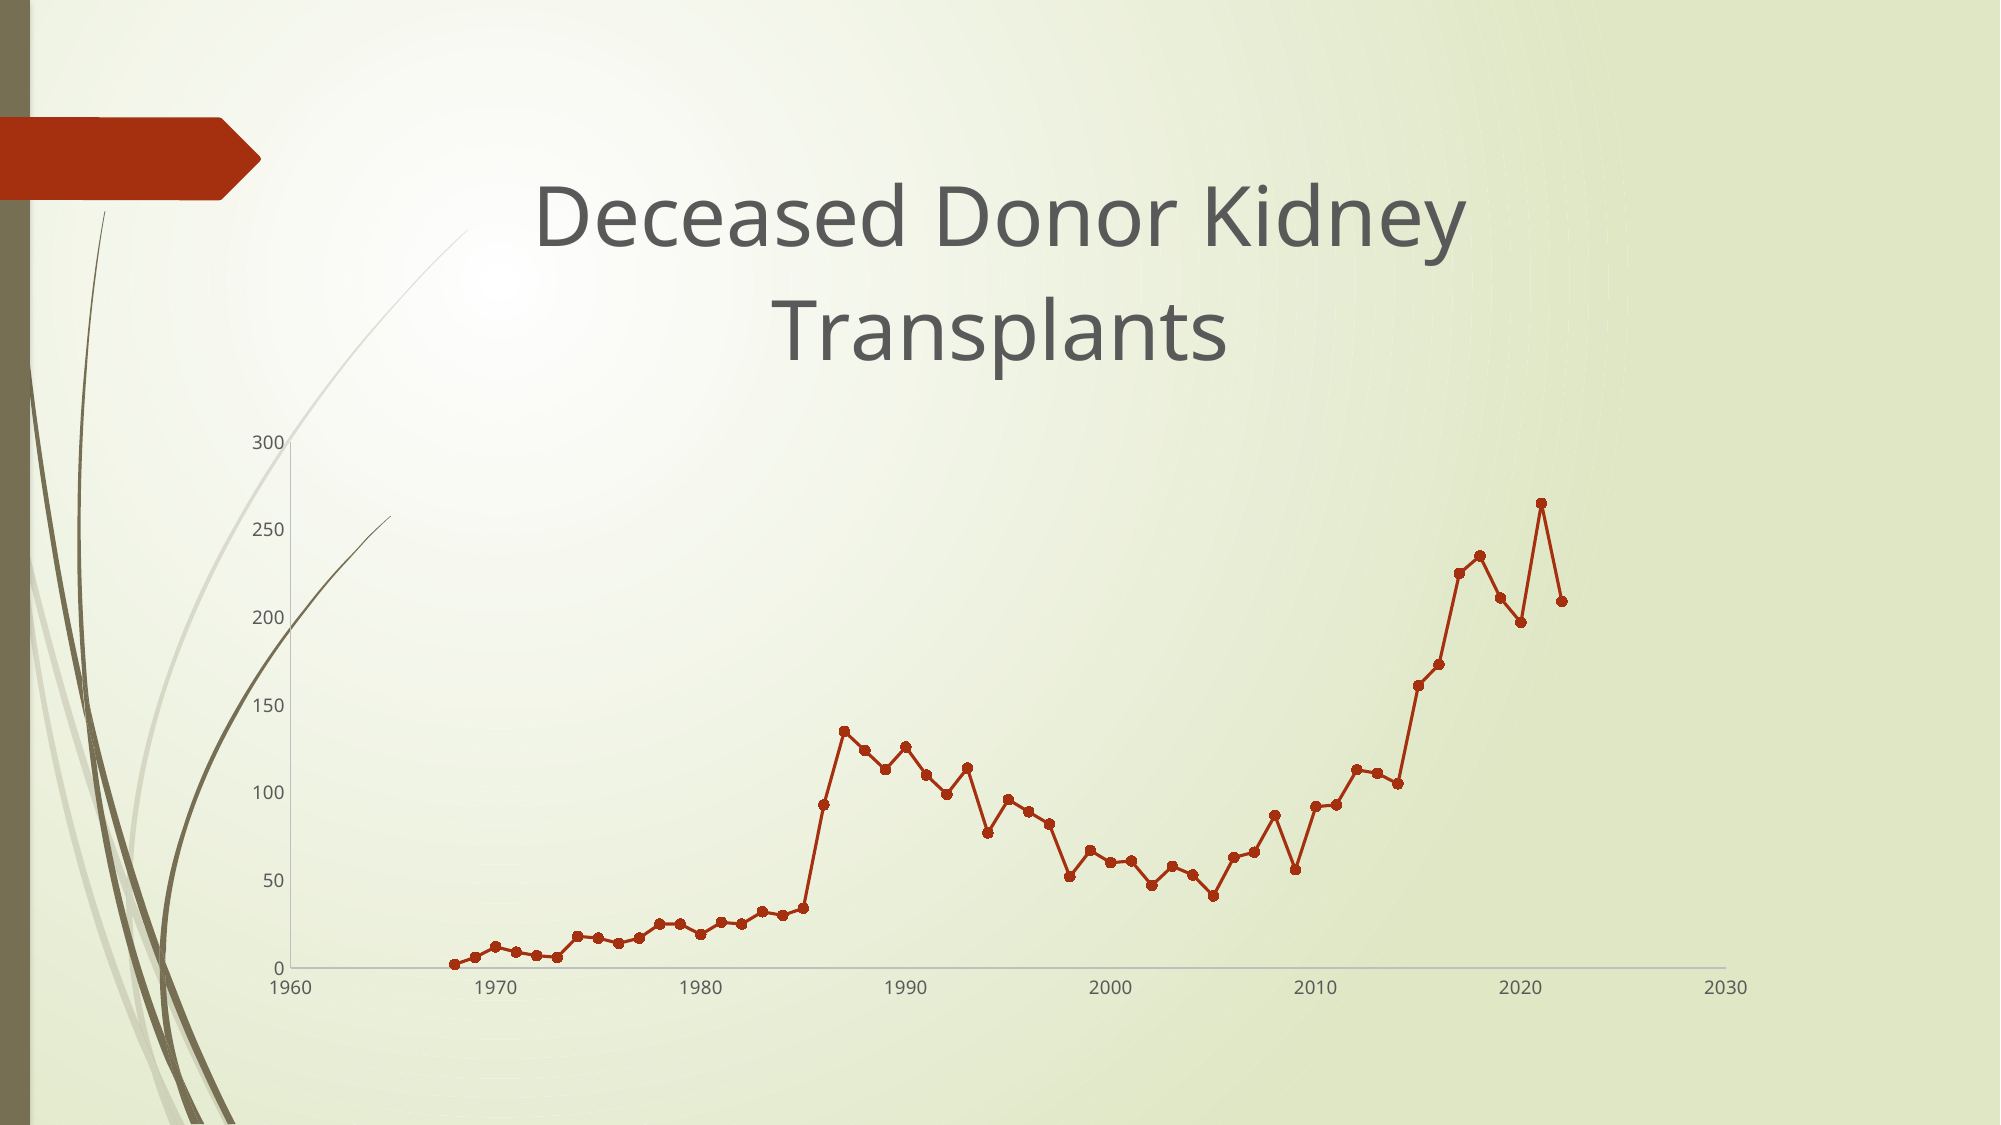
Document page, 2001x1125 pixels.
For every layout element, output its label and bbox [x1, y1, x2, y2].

chart [220, 105, 1780, 1019]
